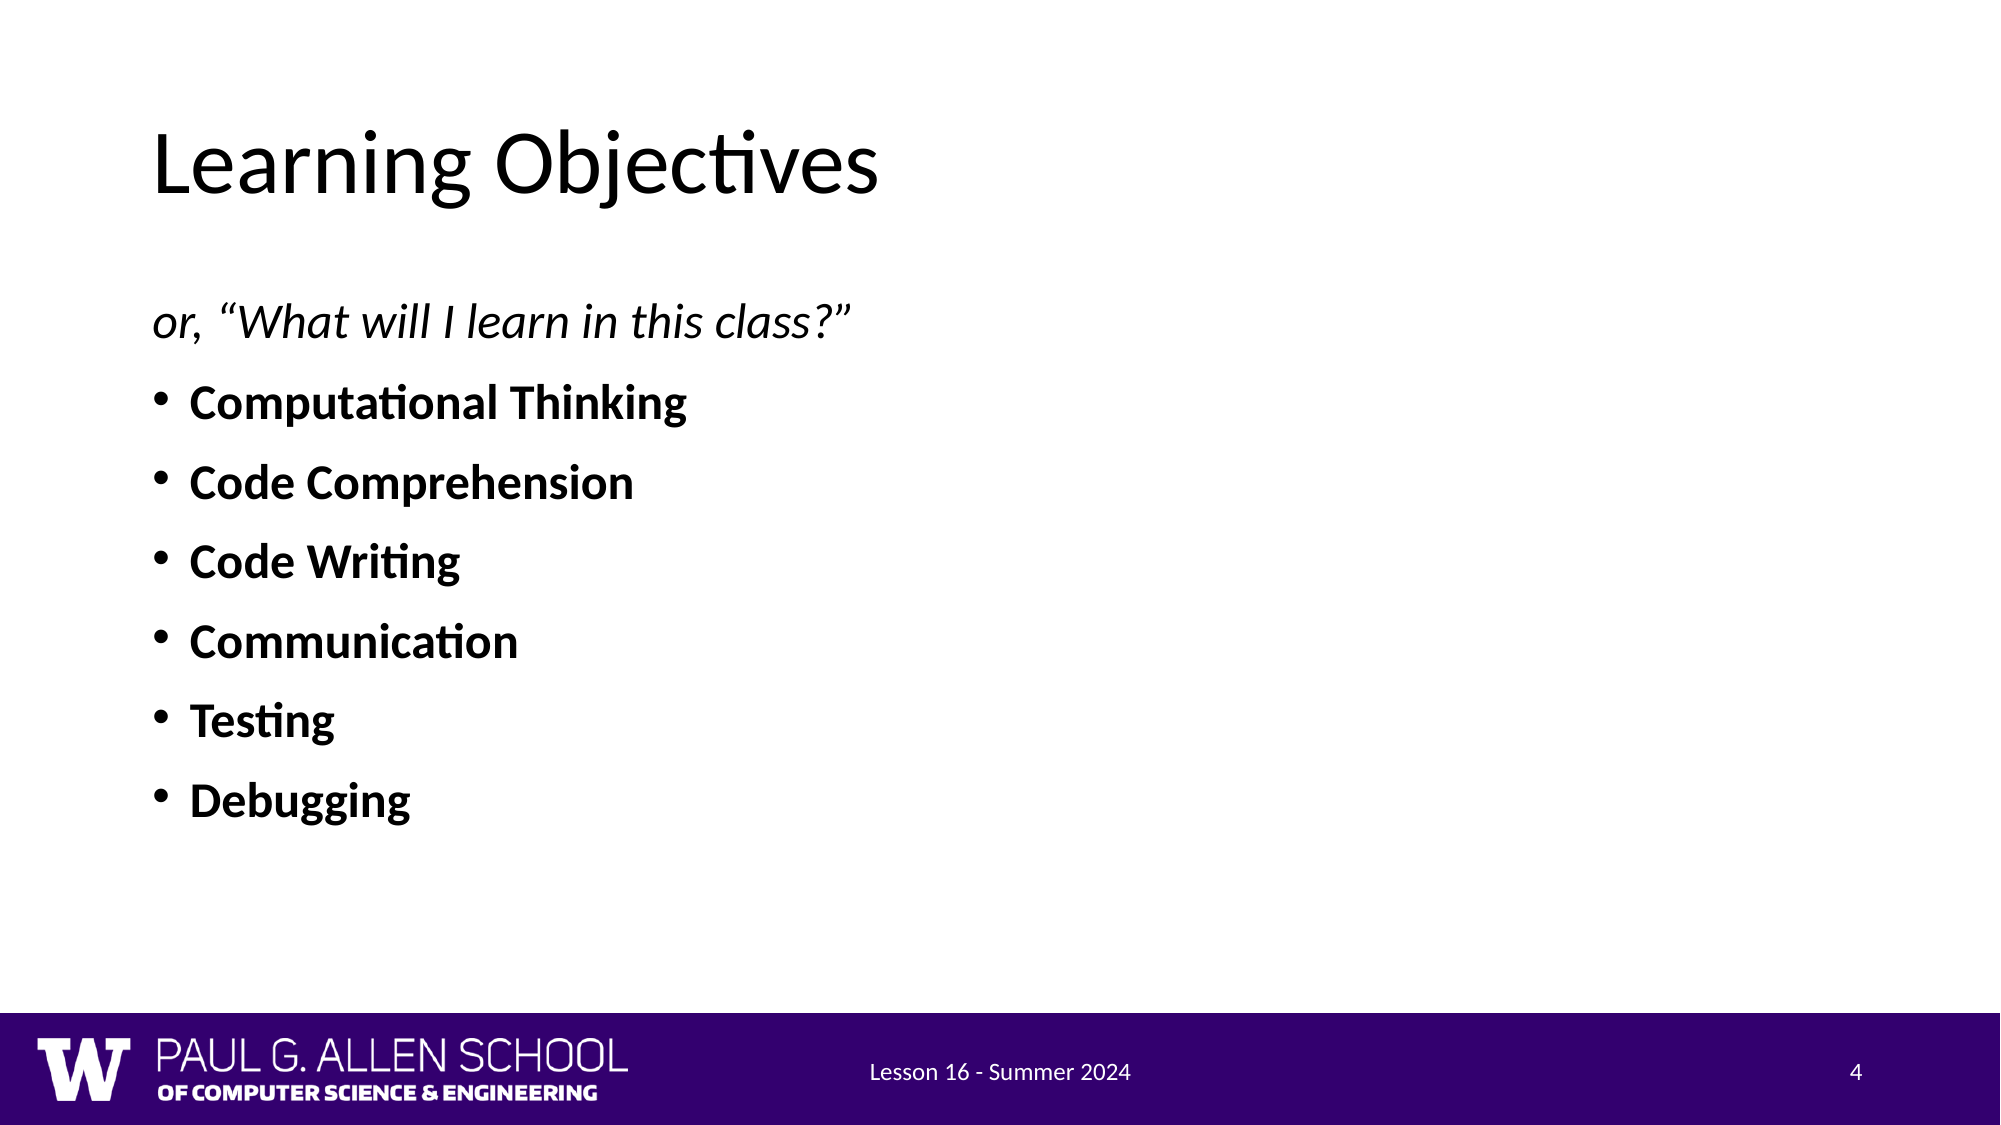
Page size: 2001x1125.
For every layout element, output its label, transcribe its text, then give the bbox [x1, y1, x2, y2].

picture [0, 1013, 2000, 1125]
slide_number 4 [1412, 1042, 1863, 1103]
footer Lesson 16 - Summer 2024 [662, 1042, 1338, 1103]
text_box or, “What will I learn in this class?” Computational Thinking Code Comprehension Code Writing Communication Testing Debugging [150, 266, 1768, 826]
title Learning Objectives [150, 100, 1706, 266]
